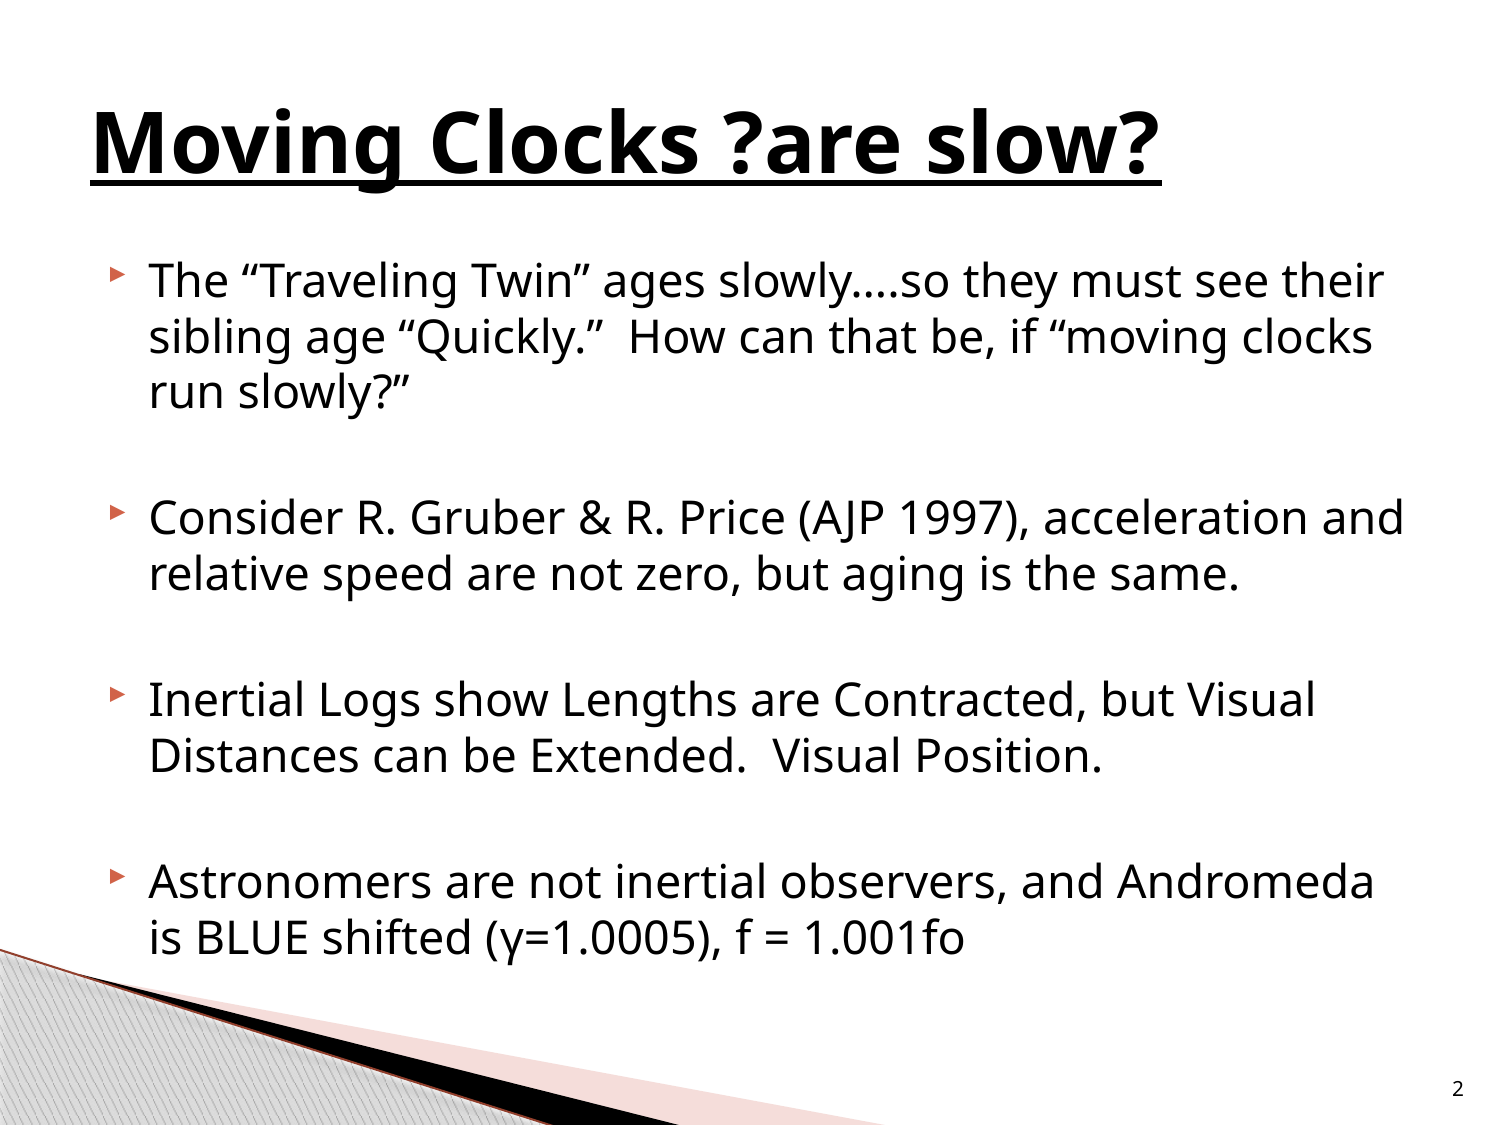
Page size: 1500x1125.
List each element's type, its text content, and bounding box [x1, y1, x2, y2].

title Moving Clocks ?are slow? [75, 45, 1425, 233]
slide_number 2 [1418, 1051, 1479, 1112]
list The “Traveling Twin” ages slowly….so they must see their sibling age “Quickly.” How can that be, if “moving clocks run slowly?” Consider R. Gruber & R. Price (AJP 1997), acceleration and relative speed are not zero, but aging is the same. Inertial Logs show Lengths are Contracted, but Visual Distances can be Extended. Visual Position. Astronomers are not inertial observers, and Andromeda is BLUE shifted (γ=1.0005), f = 1.001fo [75, 243, 1425, 986]
